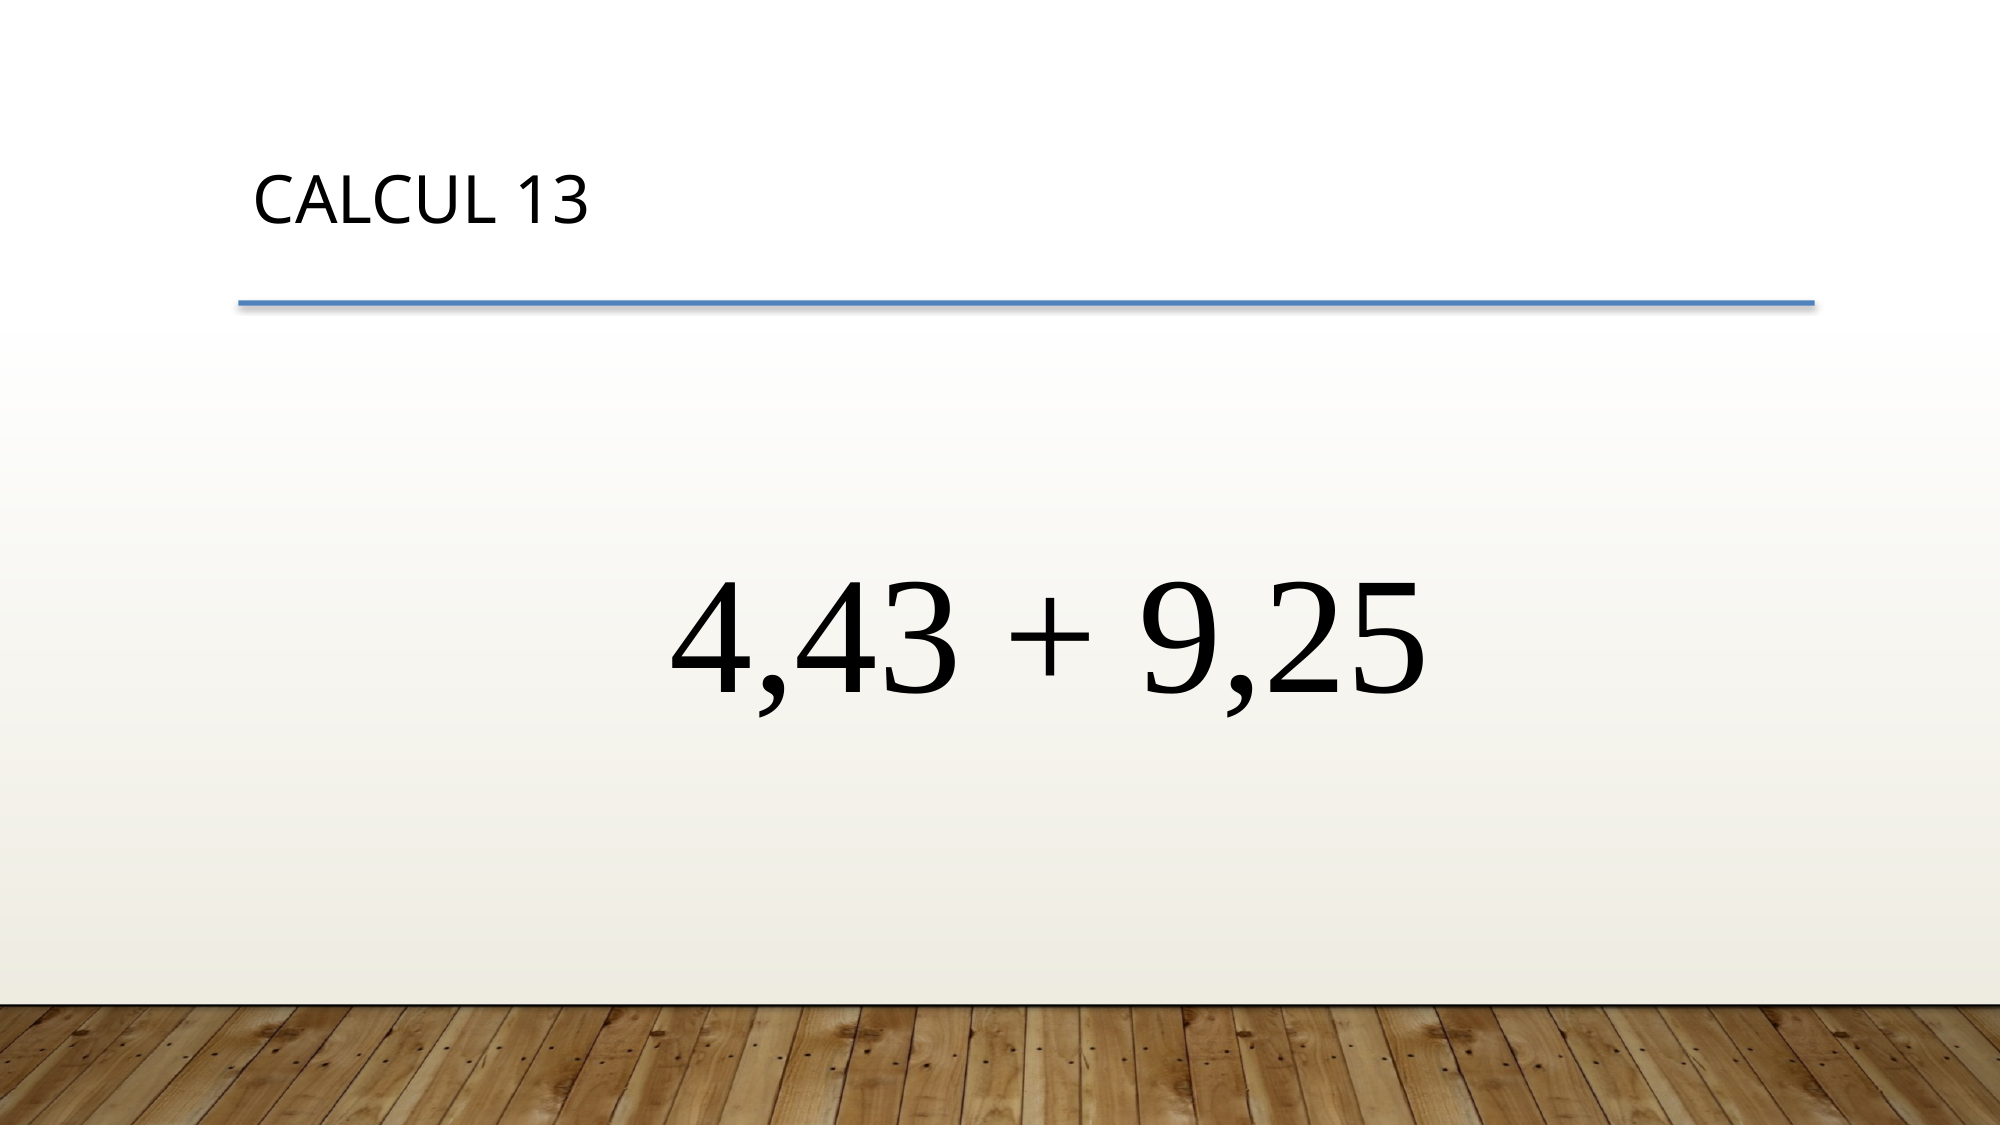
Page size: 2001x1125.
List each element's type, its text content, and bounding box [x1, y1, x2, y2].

picture [0, 1007, 2000, 1125]
text_box [238, 330, 1814, 897]
text_box 4,43 + 9,25 [263, 355, 1839, 922]
text_box CALCUL 13 [238, 158, 1814, 330]
